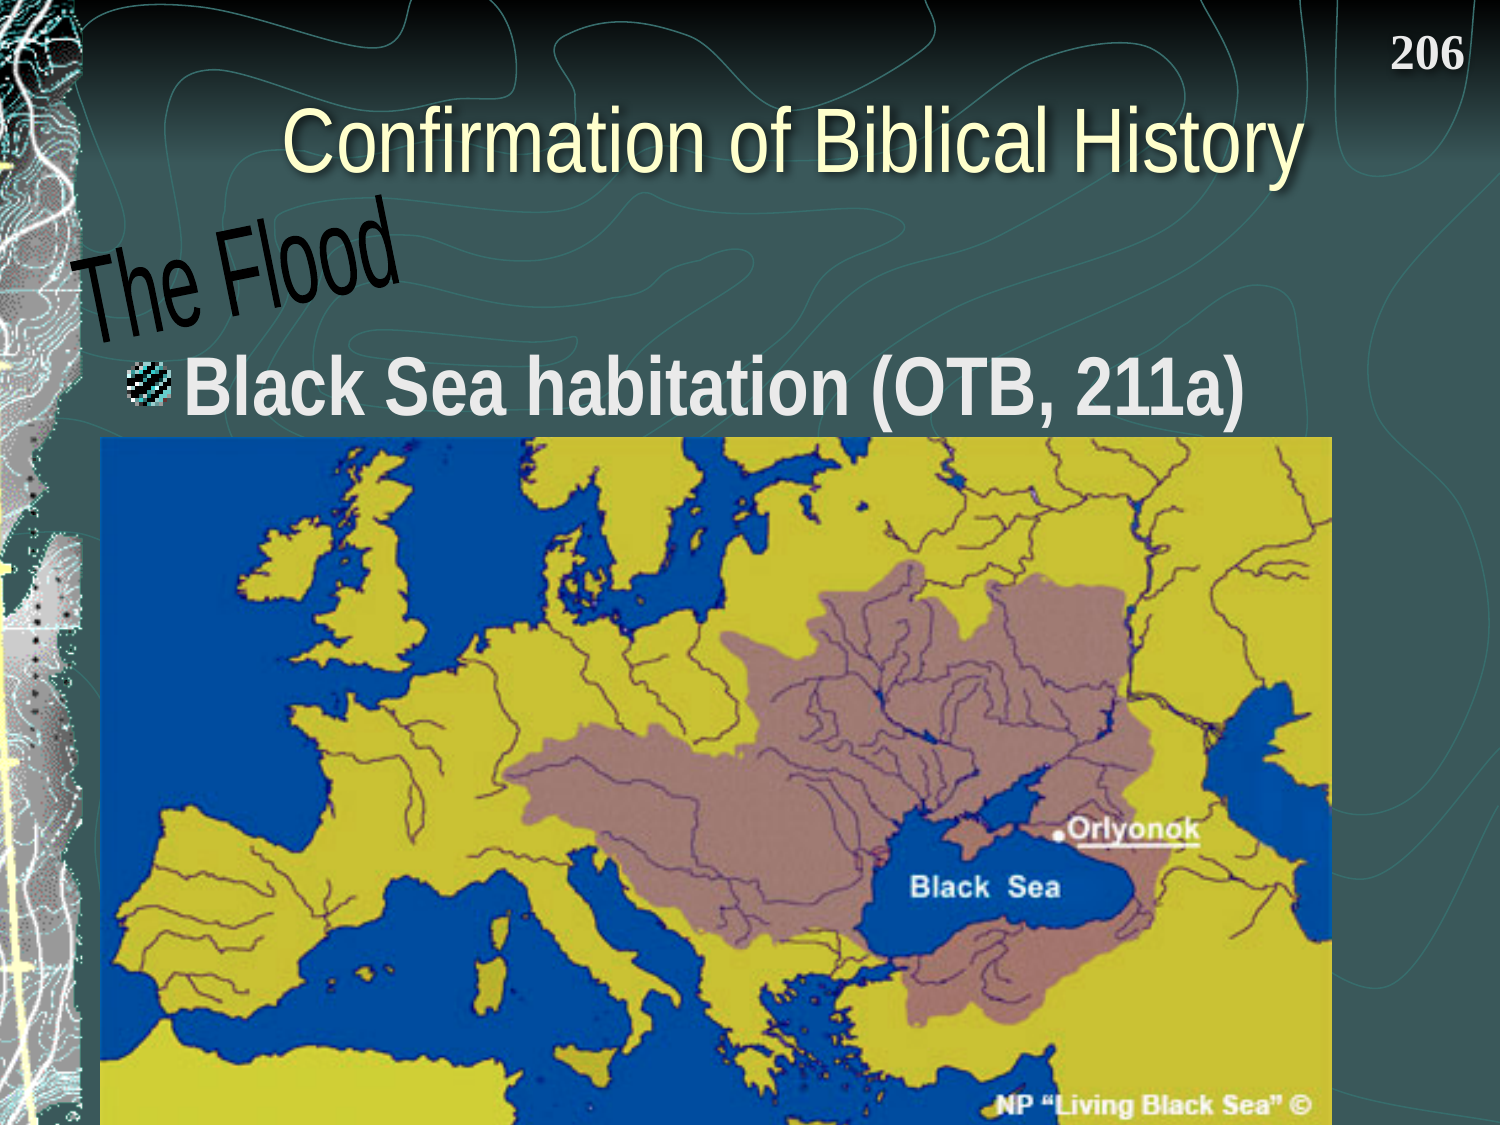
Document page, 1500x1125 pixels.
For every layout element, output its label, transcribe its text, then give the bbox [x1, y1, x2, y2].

picture [100, 437, 1332, 1125]
title Confirmation of Biblical History [88, 63, 1500, 209]
picture [127, 359, 175, 406]
picture [0, 0, 85, 1125]
text_box 206 [1375, 12, 1480, 88]
list Black Sea habitation (OTB, 211a) [112, 324, 1375, 450]
